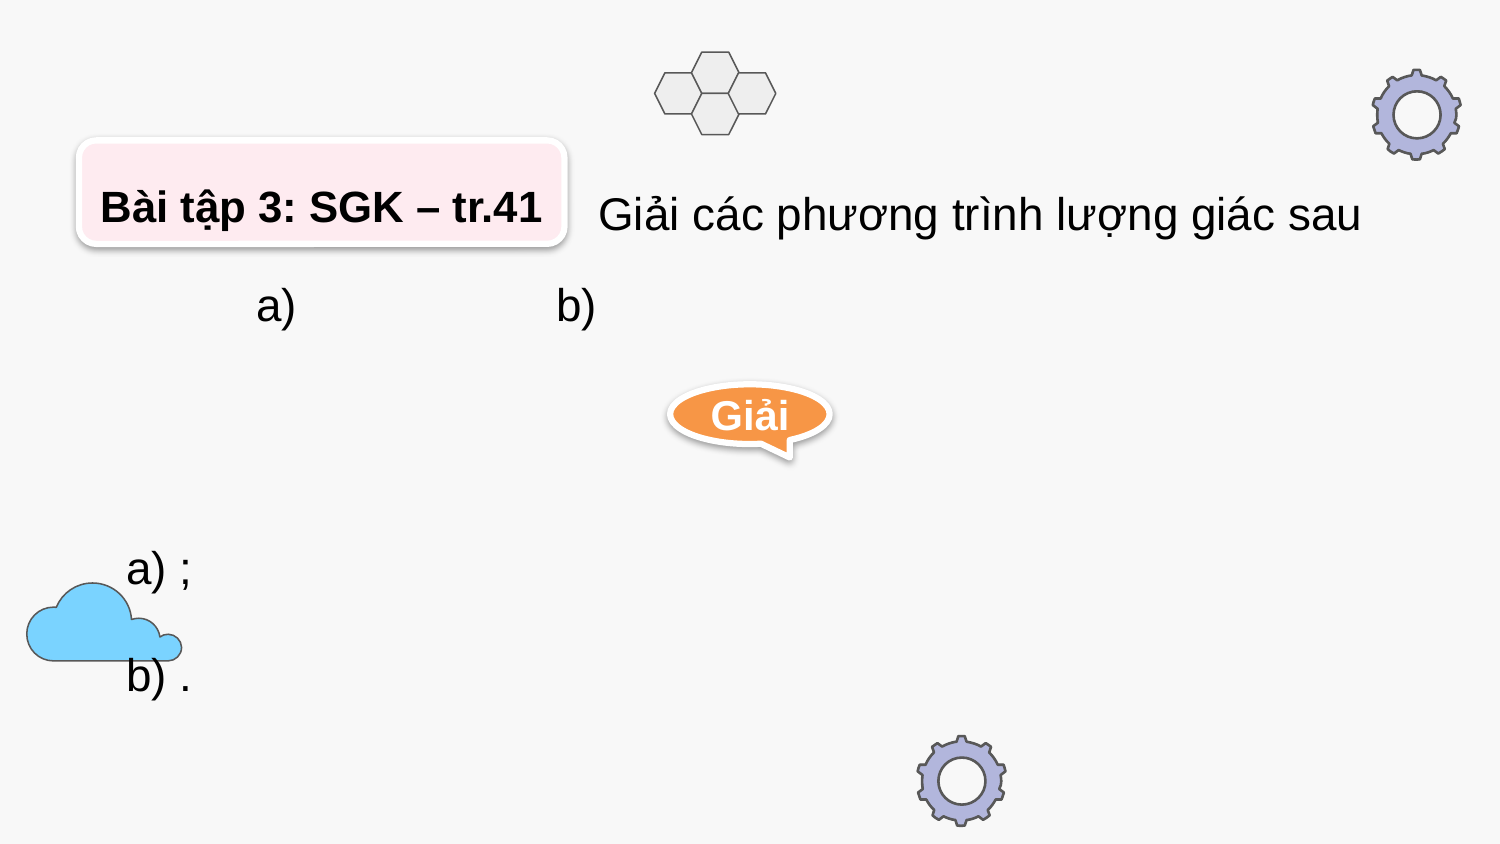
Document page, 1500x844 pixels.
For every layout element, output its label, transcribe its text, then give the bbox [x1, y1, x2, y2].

text_box Giải các phương trình lượng giác sau [583, 149, 1399, 247]
text_box Bài tập 3: SGK – tr.41 [78, 140, 565, 244]
text_box Giải [670, 384, 830, 458]
